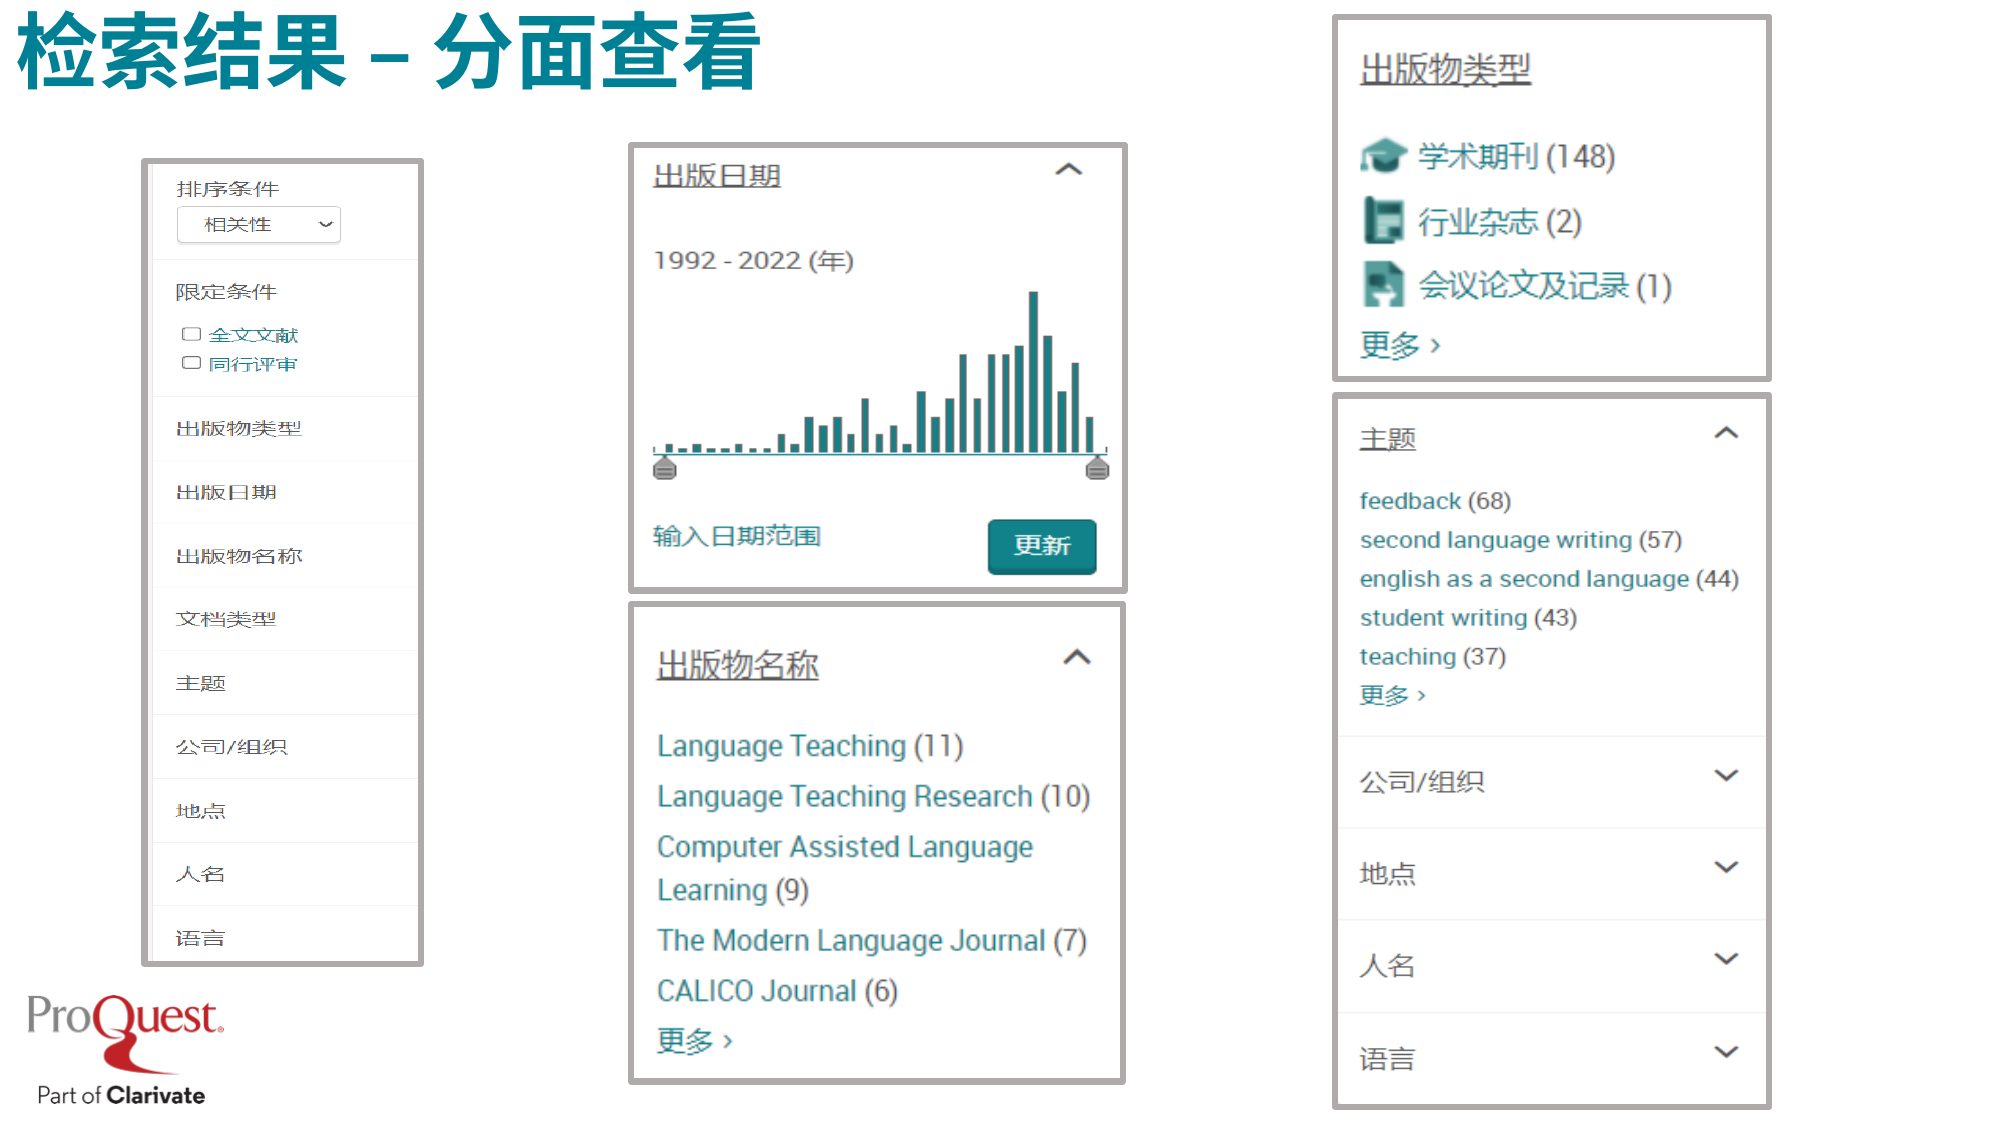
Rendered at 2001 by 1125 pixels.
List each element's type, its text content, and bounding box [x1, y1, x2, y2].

picture [634, 607, 1120, 1079]
picture [1338, 398, 1767, 1104]
picture [634, 148, 1122, 588]
picture [27, 995, 224, 1104]
picture [147, 163, 418, 961]
picture [1338, 19, 1767, 376]
title 检索结果 – 分面查看 [15, 3, 1404, 129]
